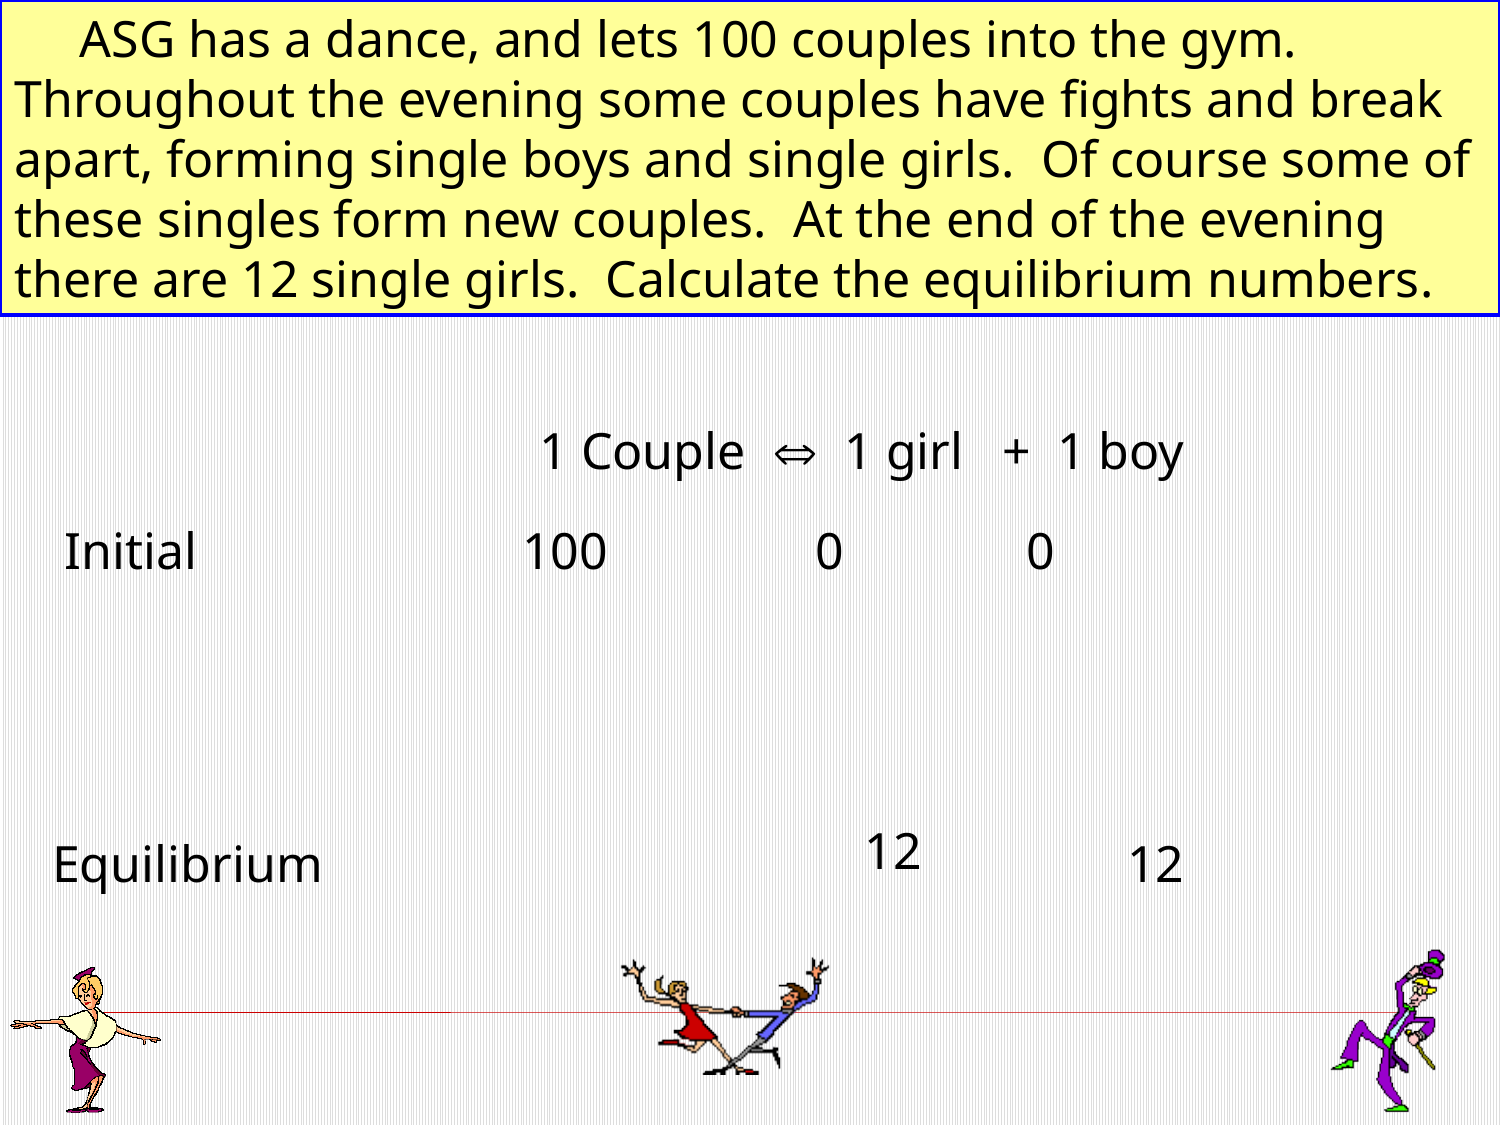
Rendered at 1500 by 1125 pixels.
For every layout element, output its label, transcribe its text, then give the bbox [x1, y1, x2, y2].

text_box 12 [1112, 824, 1225, 900]
picture [1287, 887, 1476, 1115]
picture [599, 938, 888, 1076]
text_box Initial 100 0 0 [49, 512, 1413, 588]
text_box 1 Couple  1 girl + 1 boy [524, 412, 1438, 488]
text_box 12 [849, 812, 963, 888]
text_box ASG has a dance, and lets 100 couples into the gym. Throughout the evening some couples have fights and break apart, forming single boys and single girls. Of course some of these singles form new couples. At the end of the evening there are 12 single girls. Calculate the equilibrium numbers. [0, 0, 1500, 315]
text_box Equilibrium [37, 824, 350, 900]
picture [0, 966, 176, 1113]
